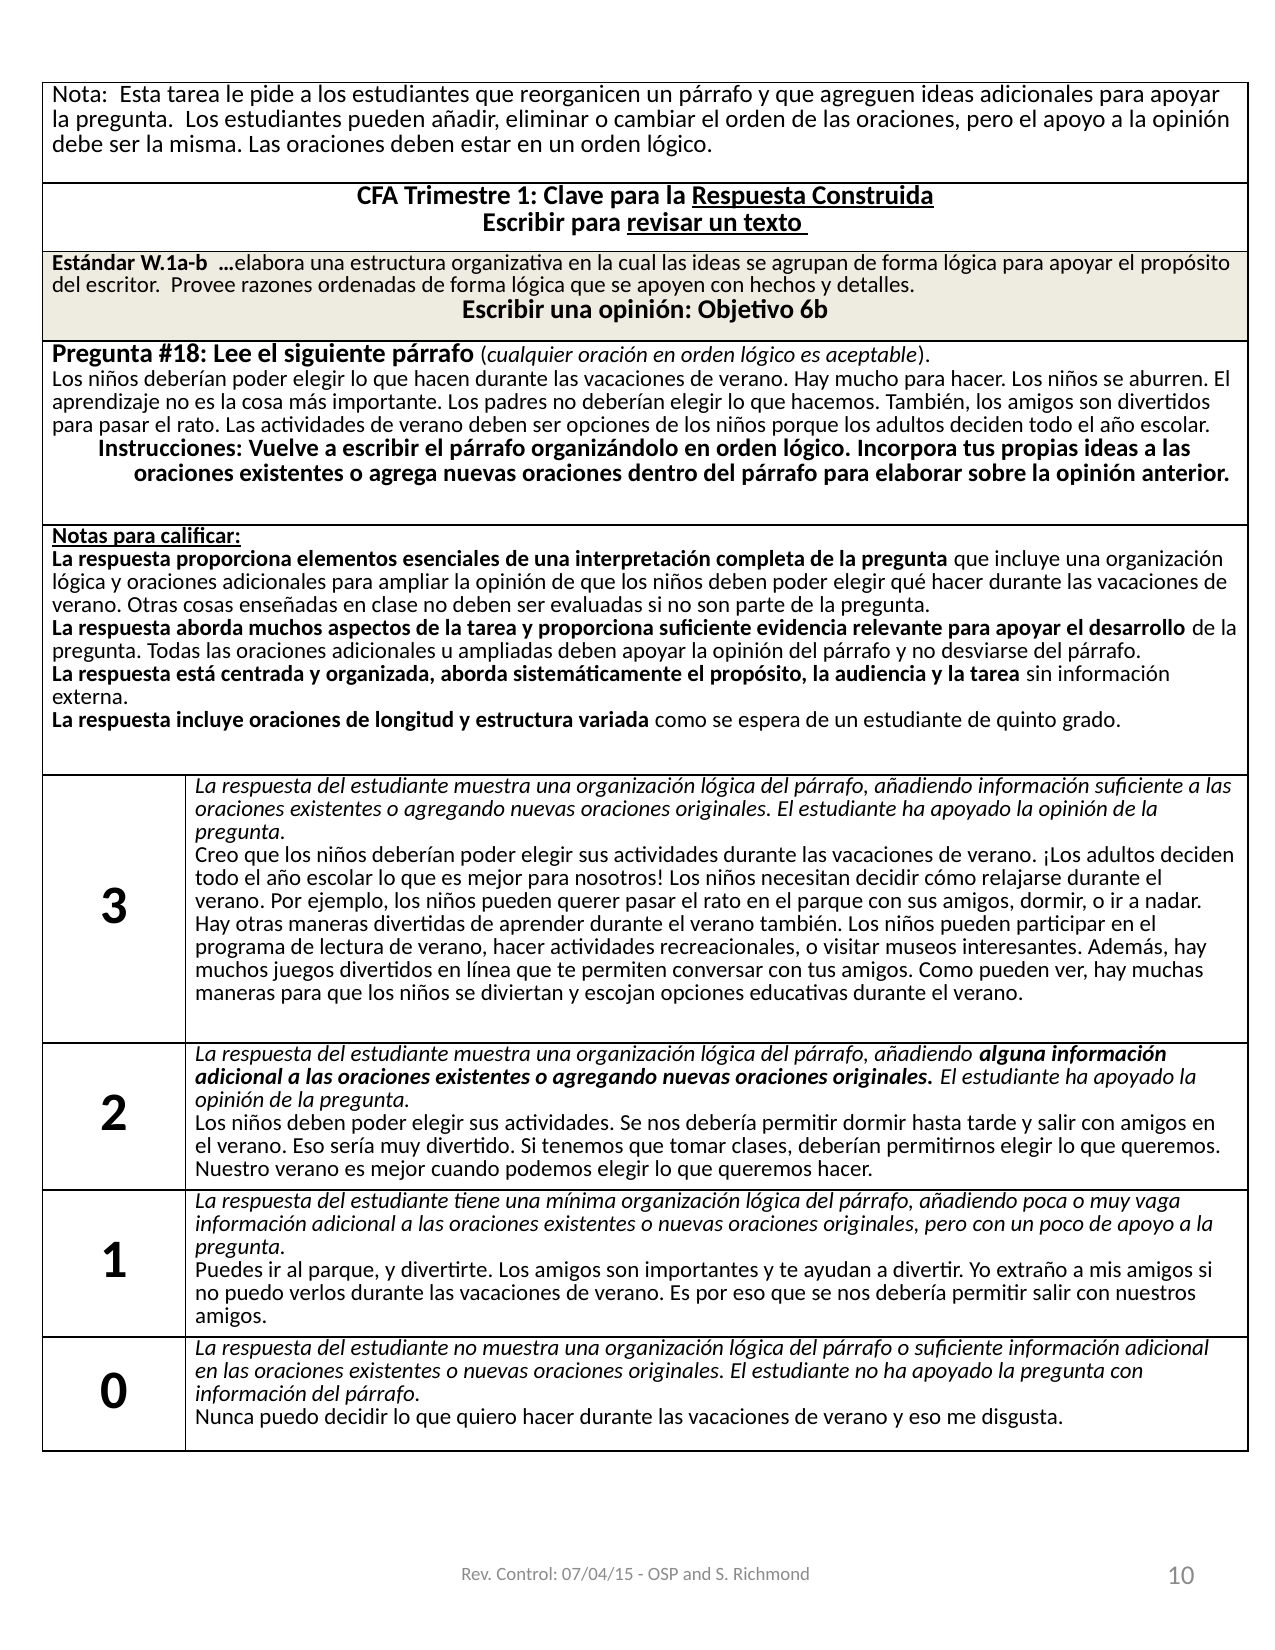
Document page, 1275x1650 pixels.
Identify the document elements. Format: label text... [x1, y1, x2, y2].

table_cell La respuesta del estudiante tiene una mínima organización lógica del párrafo, añadiendo poca o muy vaga información adicional a las oraciones existentes o nuevas oraciones originales, pero con un poco de apoyo a la pregunta. Puedes ir al parque, y divertirte. Los amigos son importantes y te ayudan a divertir. Yo extraño a mis amigos si no puedo verlos durante las vacaciones de verano. Es por eso que se nos debería permitir salir con nuestros amigos. [186, 1191, 1247, 1336]
table_header Nota: Esta tarea le pide a los estudiantes que reorganicen un párrafo y que agreguen ideas adicionales para apoyar la pregunta. Los estudiantes pueden añadir, eliminar o cambiar el orden de las oraciones, pero el apoyo a la opinión debe ser la misma. Las oraciones deben estar en un orden lógico. [43, 83, 1247, 182]
table_cell Estándar W.1a-b …elabora una estructura organizativa en la cual las ideas se agrupan de forma lógica para apoyar el propósito del escritor. Provee razones ordenadas de forma lógica que se apoyen con hechos y detalles. Escribir una opinión: Objetivo 6b [43, 252, 1247, 340]
footer Rev. Control: 07/04/15 - OSP and S. Richmond [435, 1529, 840, 1618]
table_cell La respuesta del estudiante muestra una organización lógica del párrafo, añadiendo información suficiente a las oraciones existentes o agregando nuevas oraciones originales. El estudiante ha apoyado la opinión de la pregunta. Creo que los niños deberían poder elegir sus actividades durante las vacaciones de verano. ¡Los adultos deciden todo el año escolar lo que es mejor para nosotros! Los niños necesitan decidir cómo relajarse durante el verano. Por ejemplo, los niños pueden querer pasar el rato en el parque con sus amigos, dormir, o ir a nadar. Hay otras maneras divertidas de aprender durante el verano también. Los niños pueden participar en el programa de lectura de verano, hacer actividades recreacionales, o visitar museos interesantes. Además, hay muchos juegos divertidos en línea que te permiten conversar con tus amigos. Como pueden ver, hay muchas maneras para que los niños se diviertan y escojan opciones educativas durante el verano. [186, 776, 1247, 1042]
table_cell Pregunta #18: Lee el siguiente párrafo (cualquier oración en orden lógico es aceptable). Los niños deberían poder elegir lo que hacen durante las vacaciones de verano. Hay mucho para hacer. Los niños se aburren. El aprendizaje no es la cosa más importante. Los padres no deberían elegir lo que hacemos. También, los amigos son divertidos para pasar el rato. Las actividades de verano deben ser opciones de los niños porque los adultos deciden todo el año escolar. Instrucciones: Vuelve a escribir el párrafo organizándolo en orden lógico. Incorpora tus propias ideas a las oraciones existentes o agrega nuevas oraciones dentro del párrafo para elaborar sobre la opinión anterior. [43, 342, 1247, 524]
table_cell CFA Trimestre 1: Clave para la Respuesta Construida Escribir para revisar un texto [43, 184, 1247, 251]
table_cell 0 [43, 1338, 185, 1450]
table_cell La respuesta del estudiante muestra una organización lógica del párrafo, añadiendo alguna información adicional a las oraciones existentes o agregando nuevas oraciones originales. El estudiante ha apoyado la opinión de la pregunta. Los niños deben poder elegir sus actividades. Se nos debería permitir dormir hasta tarde y salir con amigos en el verano. Eso sería muy divertido. Si tenemos que tomar clases, deberían permitirnos elegir lo que queremos. Nuestro verano es mejor cuando podemos elegir lo que queremos hacer. [186, 1044, 1247, 1189]
table_cell La respuesta del estudiante no muestra una organización lógica del párrafo o suficiente información adicional en las oraciones existentes o nuevas oraciones originales. El estudiante no ha apoyado la pregunta con información del párrafo. Nunca puedo decidir lo que quiero hacer durante las vacaciones de verano y eso me disgusta. [186, 1338, 1247, 1450]
table_cell 1 [43, 1191, 185, 1336]
slide_number 10 [913, 1529, 1212, 1618]
table_cell Notas para calificar: La respuesta proporciona elementos esenciales de una interpretación completa de la pregunta que incluye una organización lógica y oraciones adicionales para ampliar la opinión de que los niños deben poder elegir qué hacer durante las vacaciones de verano. Otras cosas enseñadas en clase no deben ser evaluadas si no son parte de la pregunta. La respuesta aborda muchos aspectos de la tarea y proporciona suficiente evidencia relevante para apoyar el desarrollo de la pregunta. Todas las oraciones adicionales u ampliadas deben apoyar la opinión del párrafo y no desviarse del párrafo. La respuesta está centrada y organizada, aborda sistemáticamente el propósito, la audiencia y la tarea sin información externa. La respuesta incluye oraciones de longitud y estructura variada como se espera de un estudiante de quinto grado. [43, 526, 1247, 774]
table_cell 3 [43, 776, 185, 1042]
table_cell 2 [43, 1044, 185, 1189]
